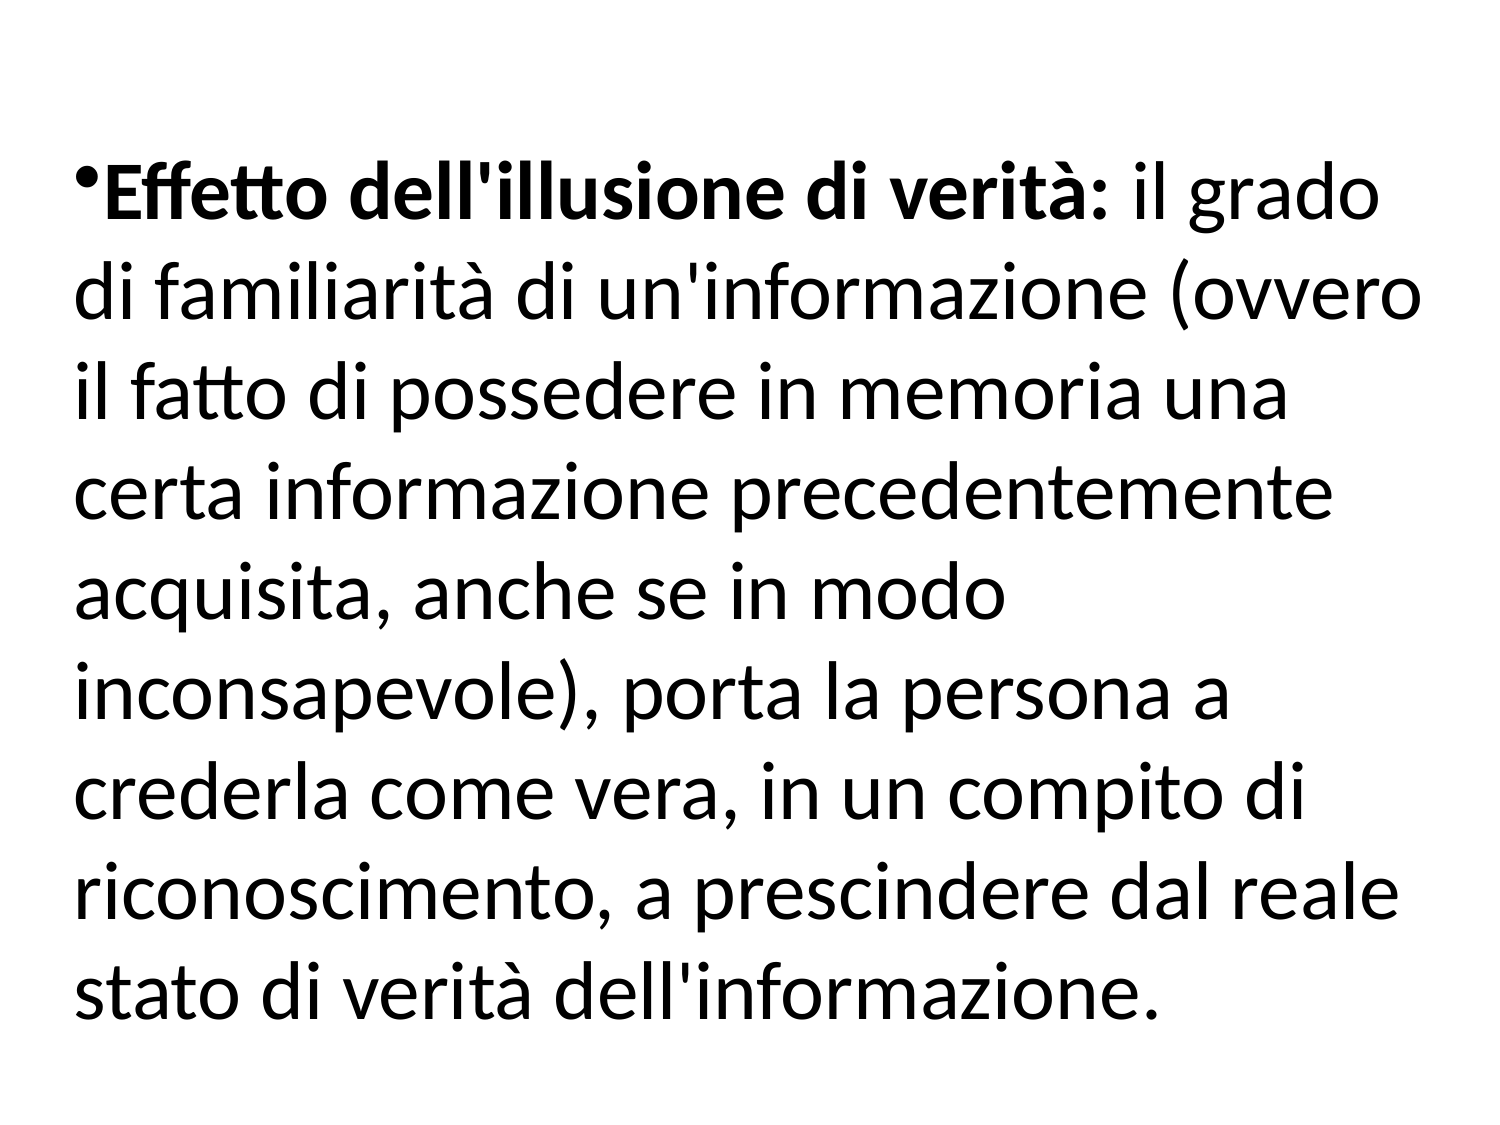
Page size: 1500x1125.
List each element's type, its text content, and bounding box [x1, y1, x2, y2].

text_box Effetto dell'illusione di verità: il grado di familiarità di un'informazione (ovvero il fatto di possedere in memoria una certa informazione precedentemente acquisita, anche se in modo inconsapevole), porta la persona a crederla come vera, in un compito di riconoscimento, a prescindere dal reale stato di verità dell'informazione. [58, 28, 1453, 1089]
